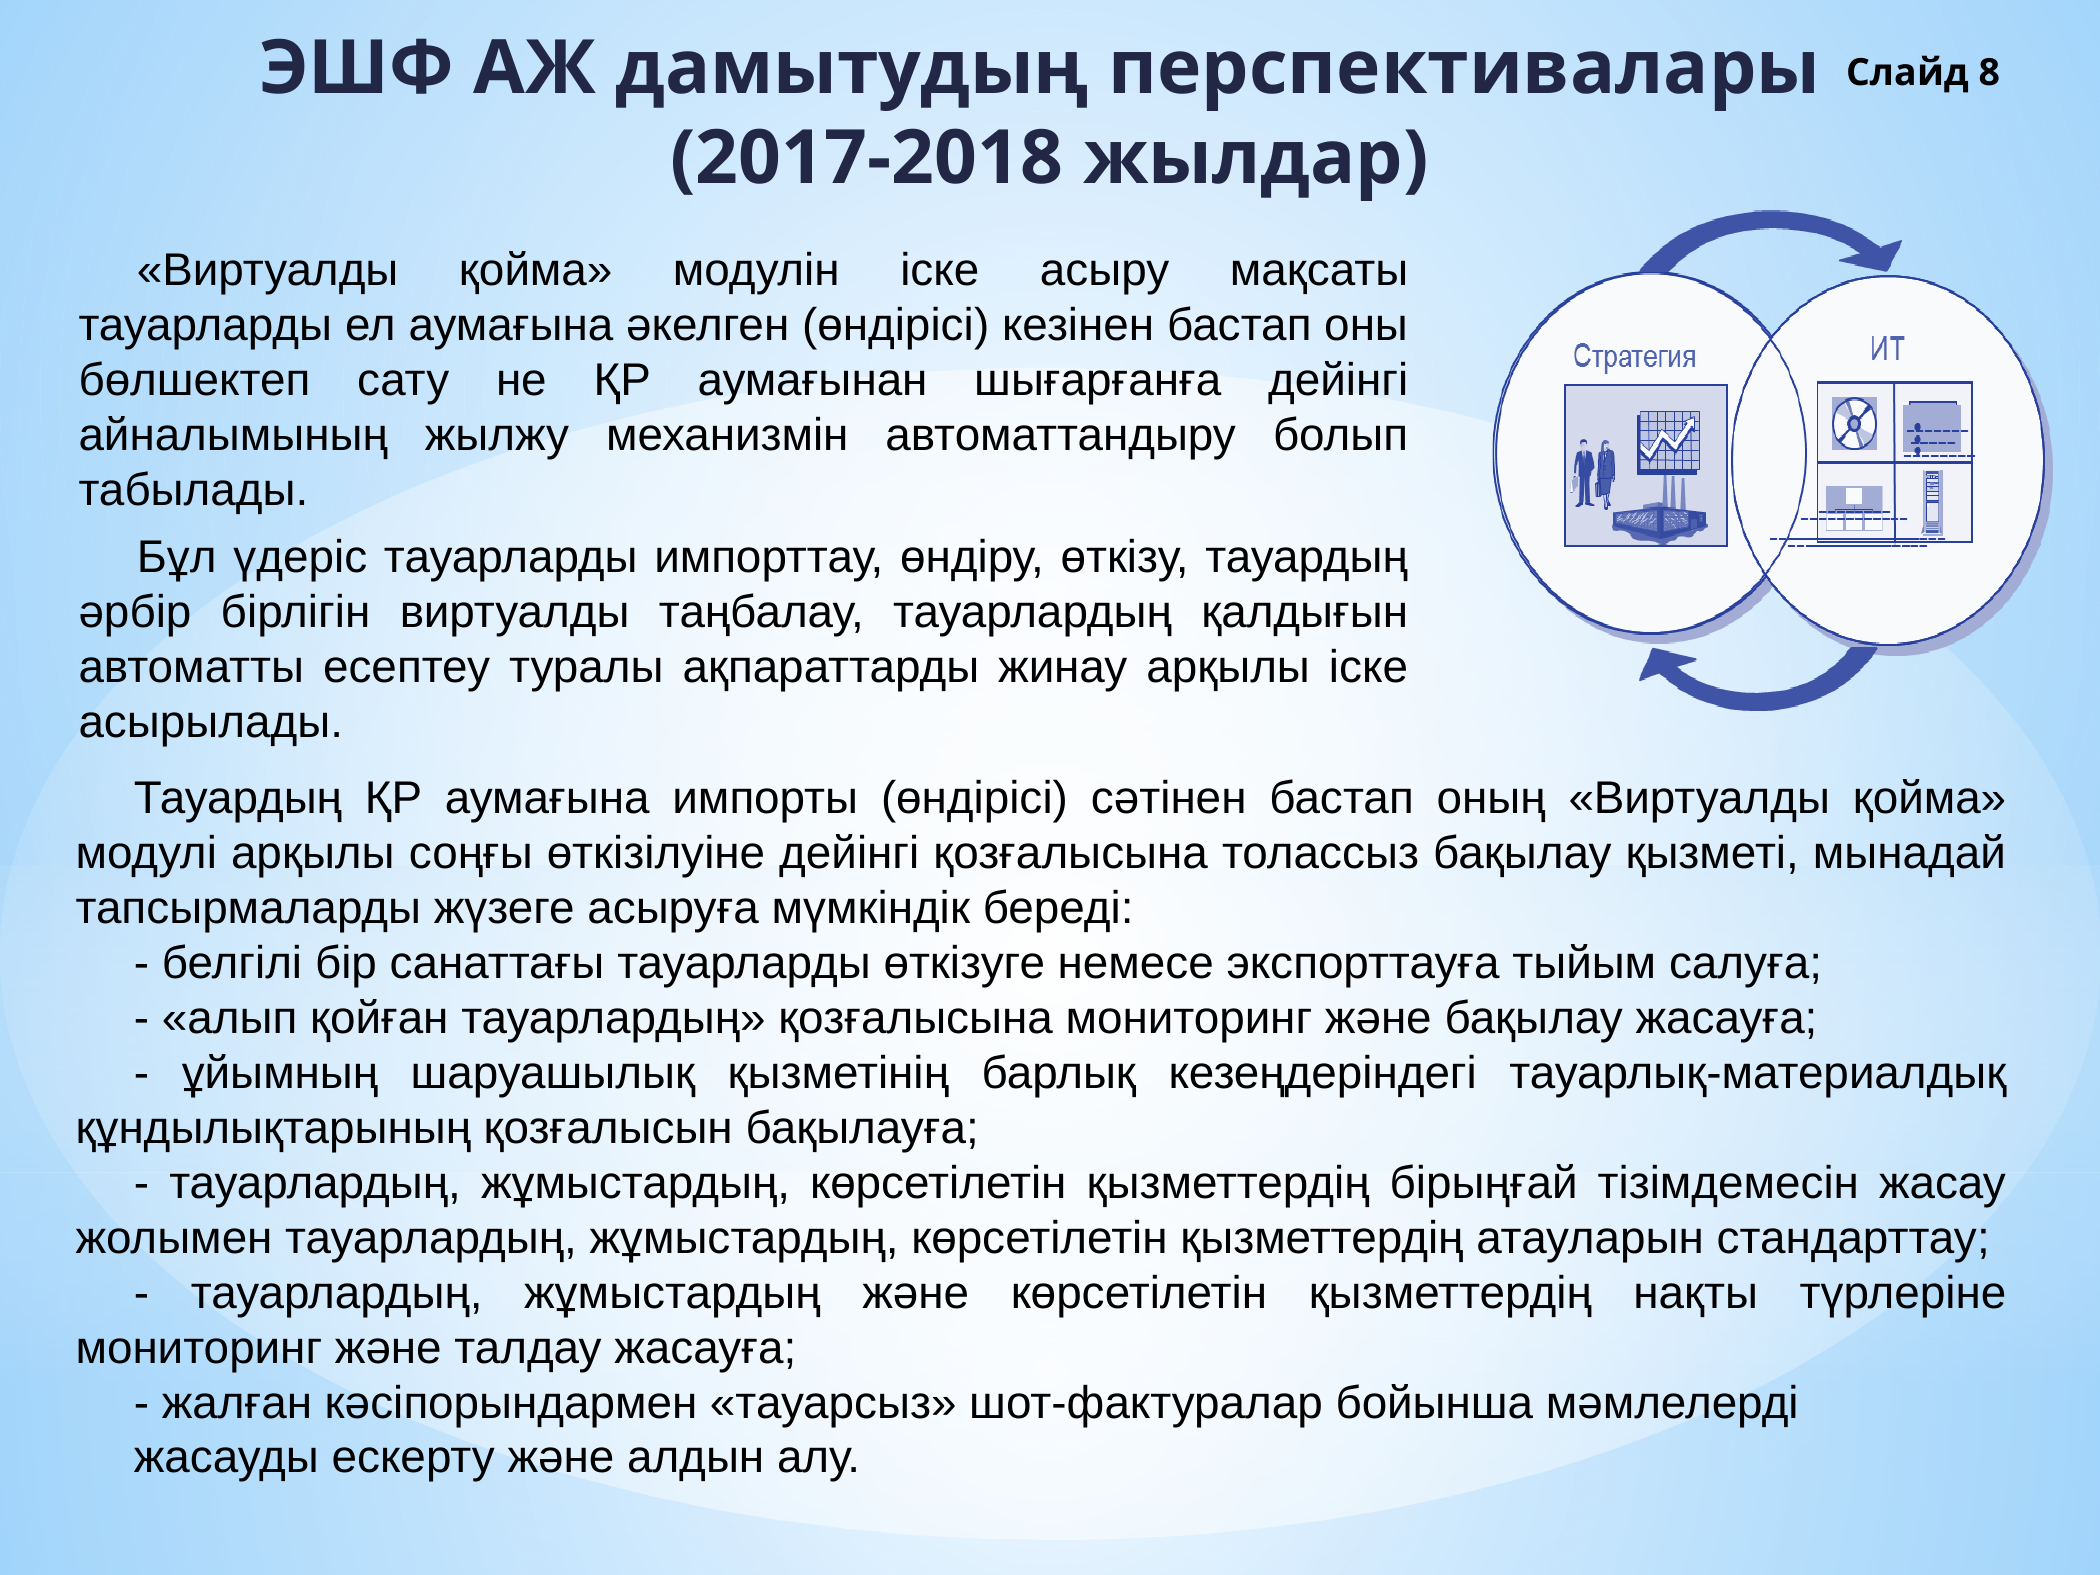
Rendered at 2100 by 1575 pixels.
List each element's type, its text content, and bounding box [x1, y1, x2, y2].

text_box Слайд 8 [1831, 40, 2016, 101]
text_box ЭШФ АЖ дамытудың перспективалары (2017-2018 жылдар) [57, 26, 2043, 209]
picture [1492, 191, 2096, 729]
text_box Тауардың ҚР аумағына импорты (өндірісі) сәтінен бастап оның «Виртуалды қойма» модулі арқылы соңғы өткізілуіне дейінгі қозғалысына толассыз бақылау қызметі, мынадай тапсырмаларды жүзеге асыруға мүмкіндік береді: - белгілі бір санаттағы тауарларды өткізуге немесе экспорттауға тыйым салуға; - «алып қойған тауарлардың» қозғалысына мониторинг және бақылау жасауға; - ұйымның шаруашылық қызметінің барлық кезеңдеріндегі тауарлық-материалдық құндылықтарының қозғалысын бақылауға; - тауарлардың, жұмыстардың, көрсетілетін қызметтердің бірыңғай тізімдемесін жасау жолымен тауарлардың, жұмыстардың, көрсетілетін қызметтердің атауларын стандарттау; - тауарлардың, жұмыстардың және көрсетілетін қызметтердің нақты түрлеріне мониторинг және талдау жасауға; - жалған кәсіпорындармен «тауарсыз» шот-фактуралар бойынша мәмлелерді жасауды ескерту және алдын алу. [54, 756, 2029, 1493]
text_box «Виртуалды қойма» модулін іске асыру мақсаты тауарларды ел аумағына әкелген (өндірісі) кезінен бастап оны бөлшектеп сату не ҚР аумағынан шығарғанға дейінгі айналымының жылжу механизмін автоматтандыру болып табылады. Бұл үдеріс тауарларды импорттау, өндіру, өткізу, тауардың әрбір бірлігін виртуалды таңбалау, тауарлардың қалдығын автоматты есептеу туралы ақпараттарды жинау арқылы іске асырылады. [57, 229, 1431, 756]
